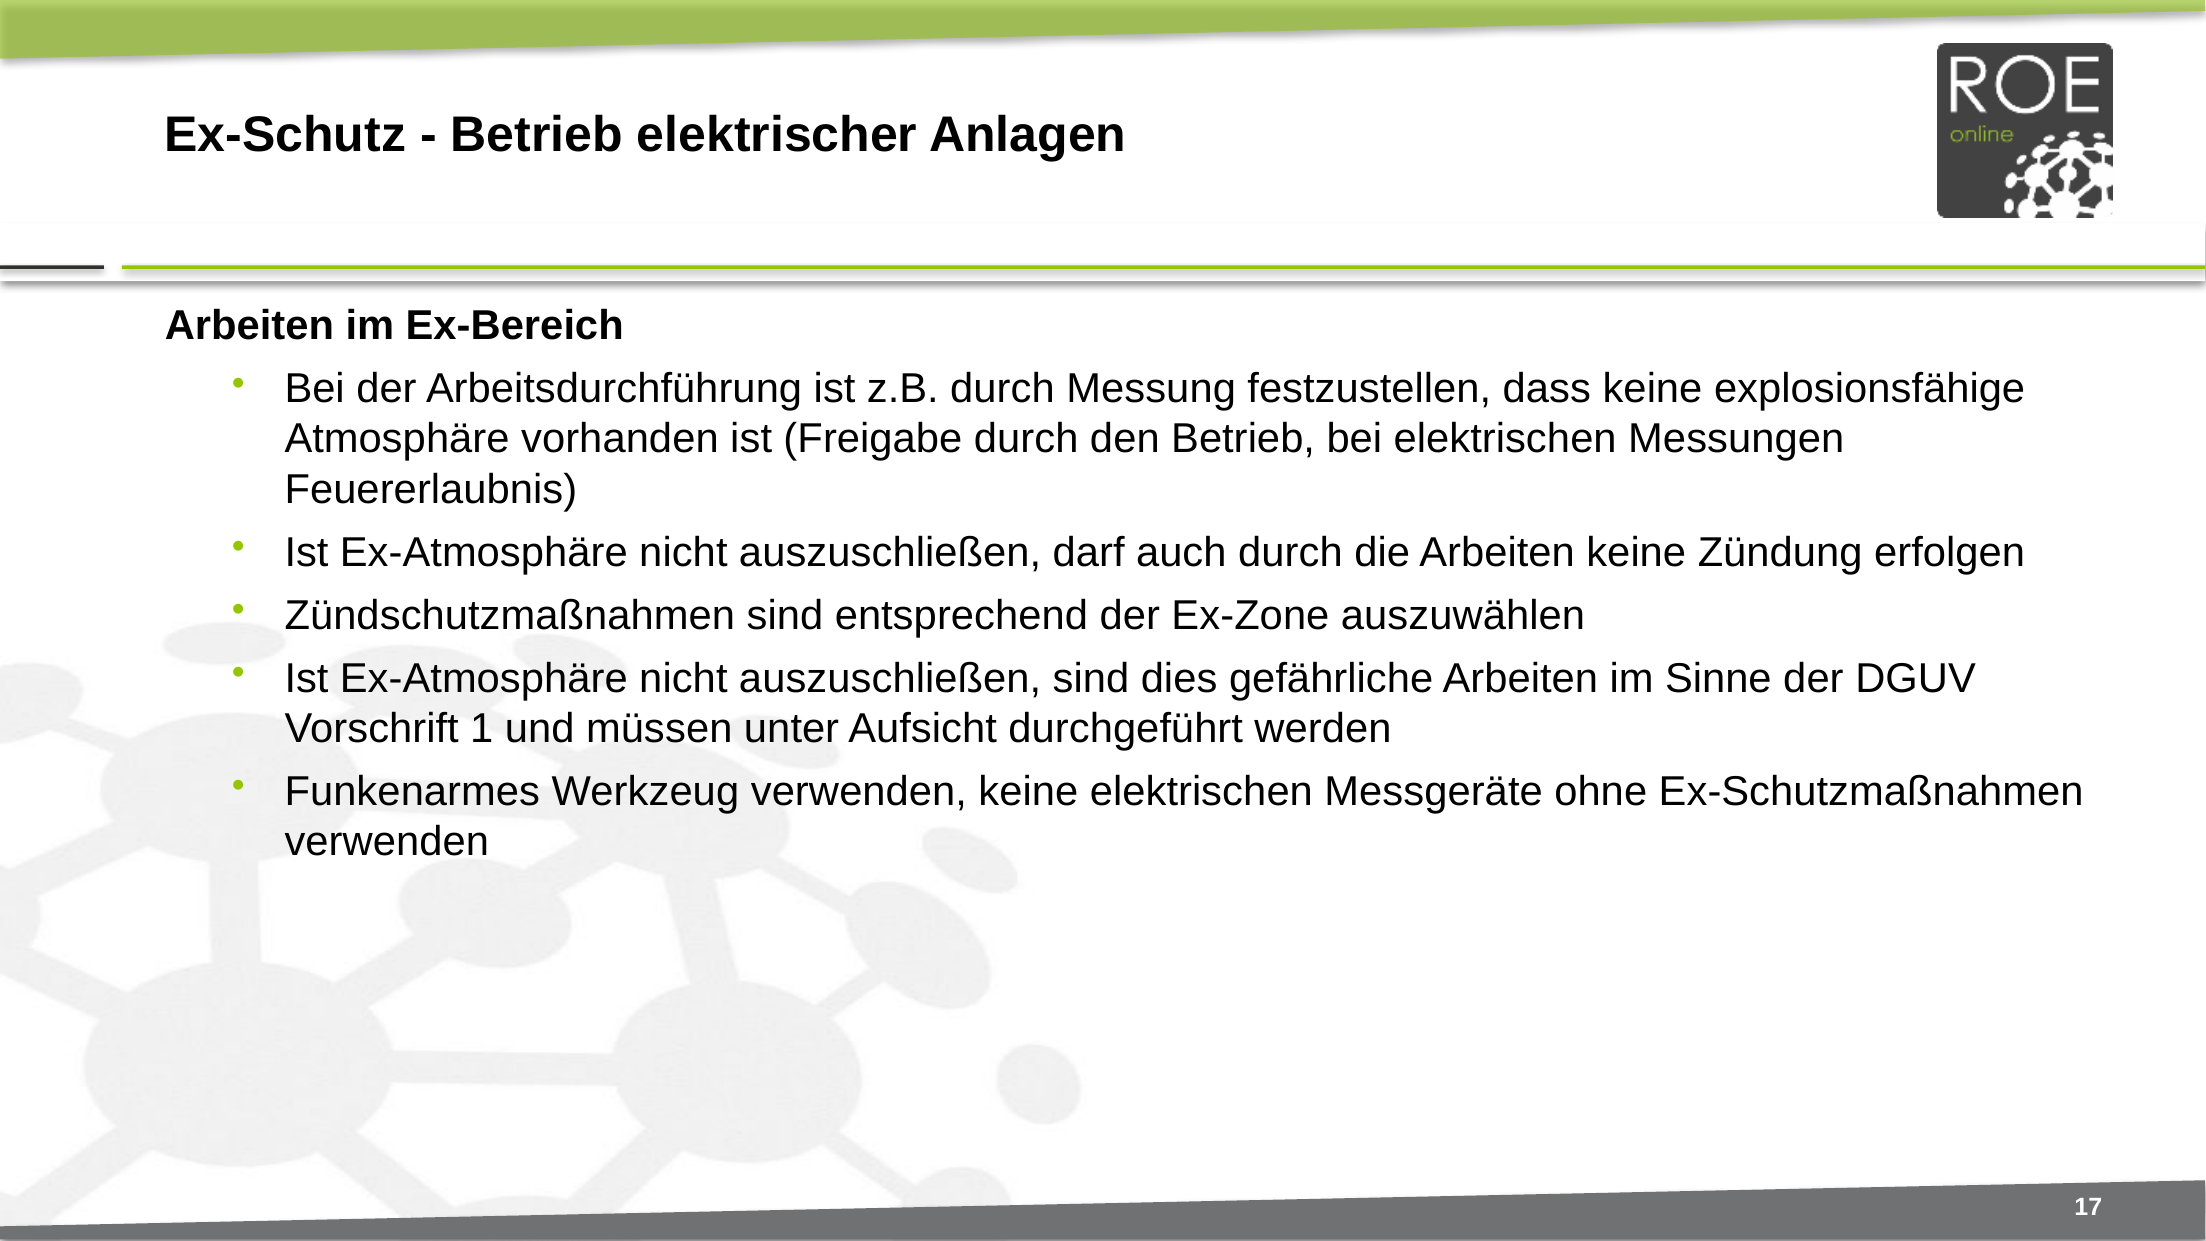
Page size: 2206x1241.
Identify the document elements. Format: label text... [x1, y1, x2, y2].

list Arbeiten im Ex-Bereich Bei der Arbeitsdurchführung ist z.B. durch Messung festzustellen, dass keine explosionsfähige Atmosphäre vorhanden ist (Freigabe durch den Betrieb, bei elektrischen Messungen Feuererlaubnis) Ist Ex-Atmosphäre nicht auszuschließen, darf auch durch die Arbeiten keine Zündung erfolgen Zündschutzmaßnahmen sind entsprechend der Ex-Zone auszuwählen Ist Ex-Atmosphäre nicht auszuschließen, sind dies gefährliche Arbeiten im Sinne der DGUV Vorschrift 1 und müssen unter Aufsicht durchgeführt werden Funkenarmes Werkzeug verwenden, keine elektrischen Messgeräte ohne Ex-Schutzmaßnahmen verwenden [147, 289, 2114, 1103]
slide_number 17 [2023, 1183, 2153, 1228]
title Ex-Schutz - Betrieb elektrischer Anlagen [147, 41, 2114, 221]
